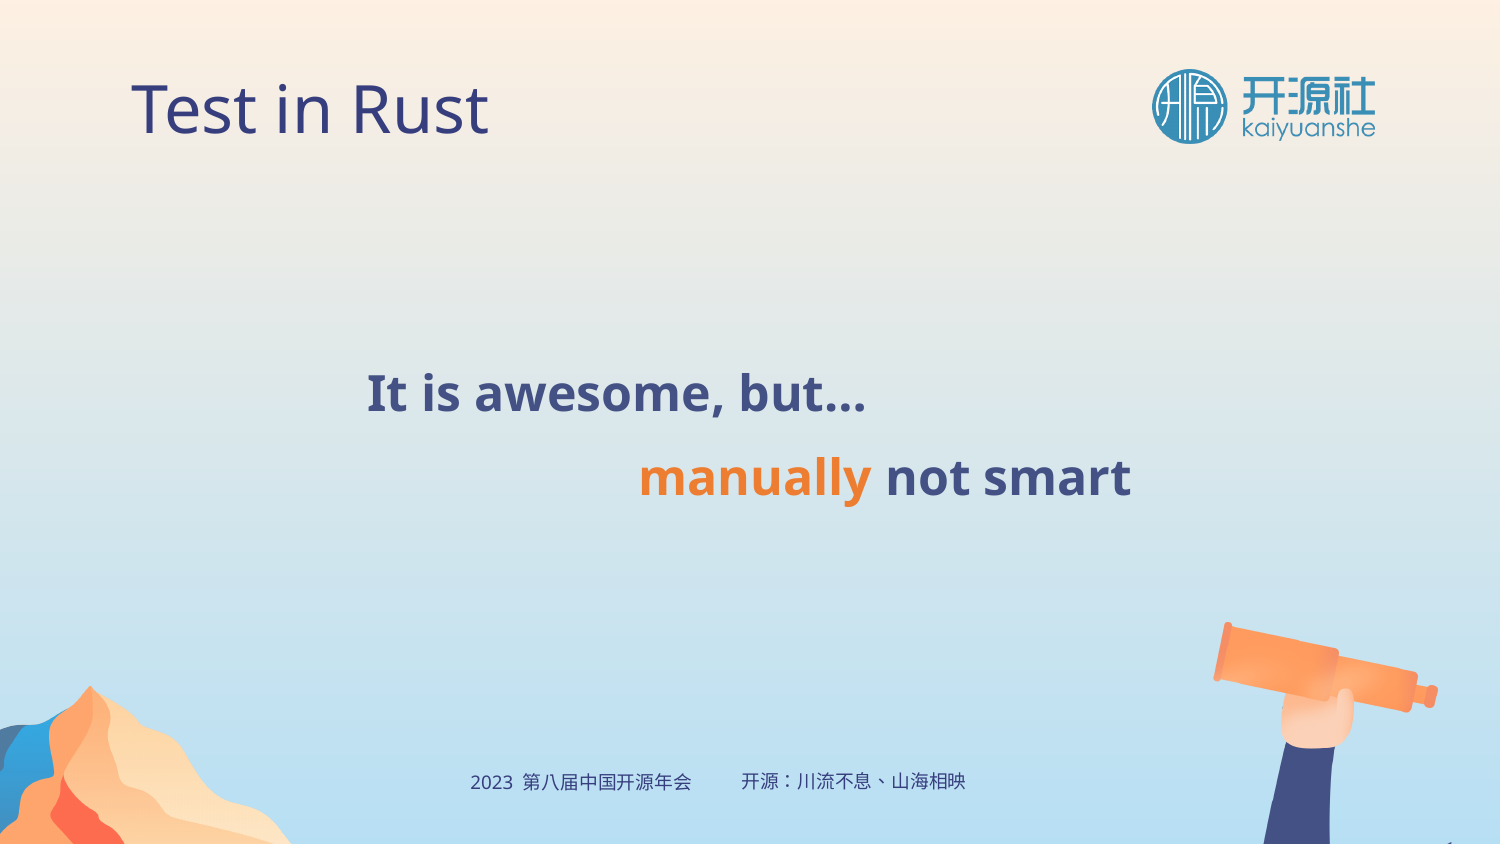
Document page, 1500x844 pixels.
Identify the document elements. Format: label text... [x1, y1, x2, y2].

text_box It is awesome, but… manually not smart [356, 256, 1144, 587]
picture [1213, 598, 1452, 844]
text_box Test in Rust [120, 51, 503, 173]
picture [0, 686, 390, 844]
picture [1152, 69, 1375, 144]
